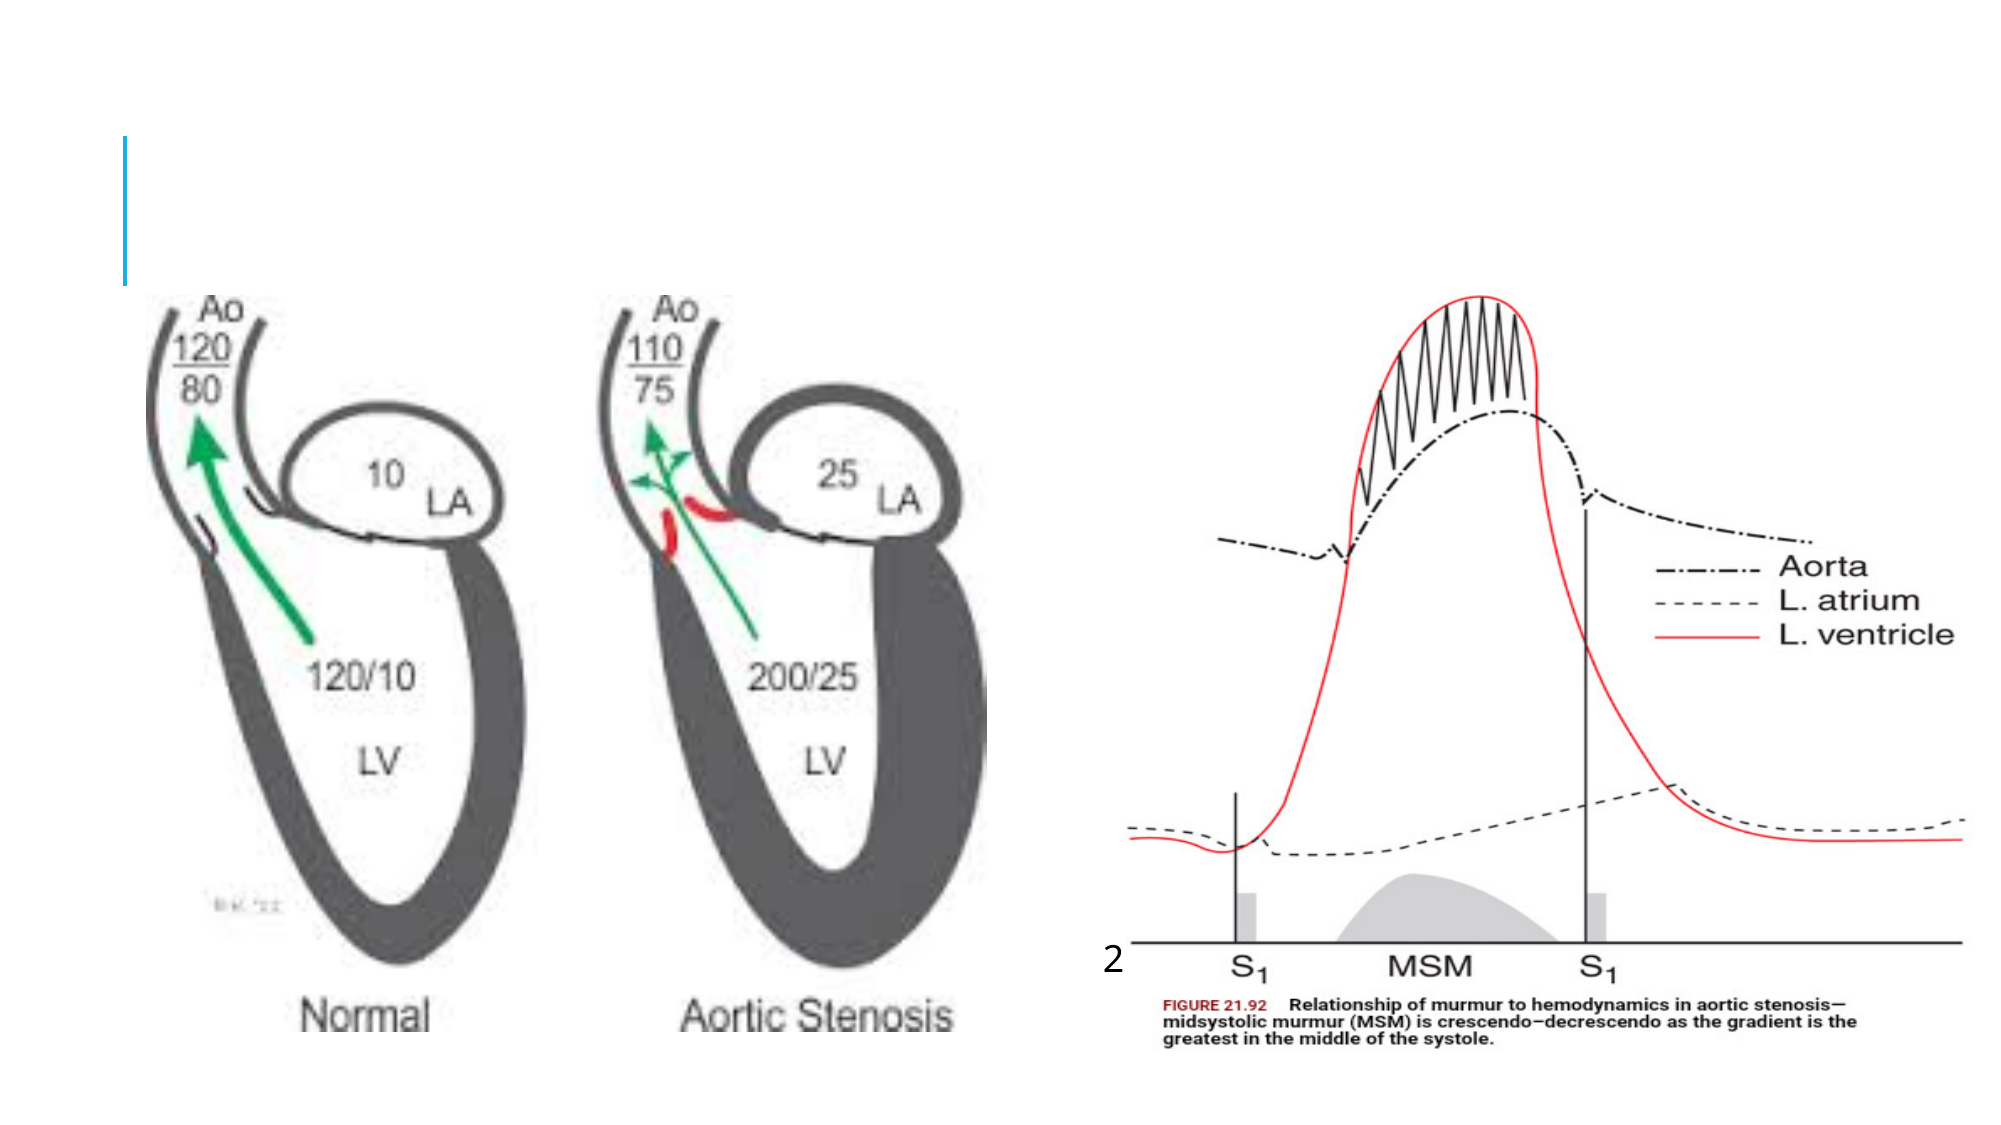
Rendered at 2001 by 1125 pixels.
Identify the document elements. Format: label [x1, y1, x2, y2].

list [1072, 268, 2000, 1059]
picture [146, 295, 988, 1032]
